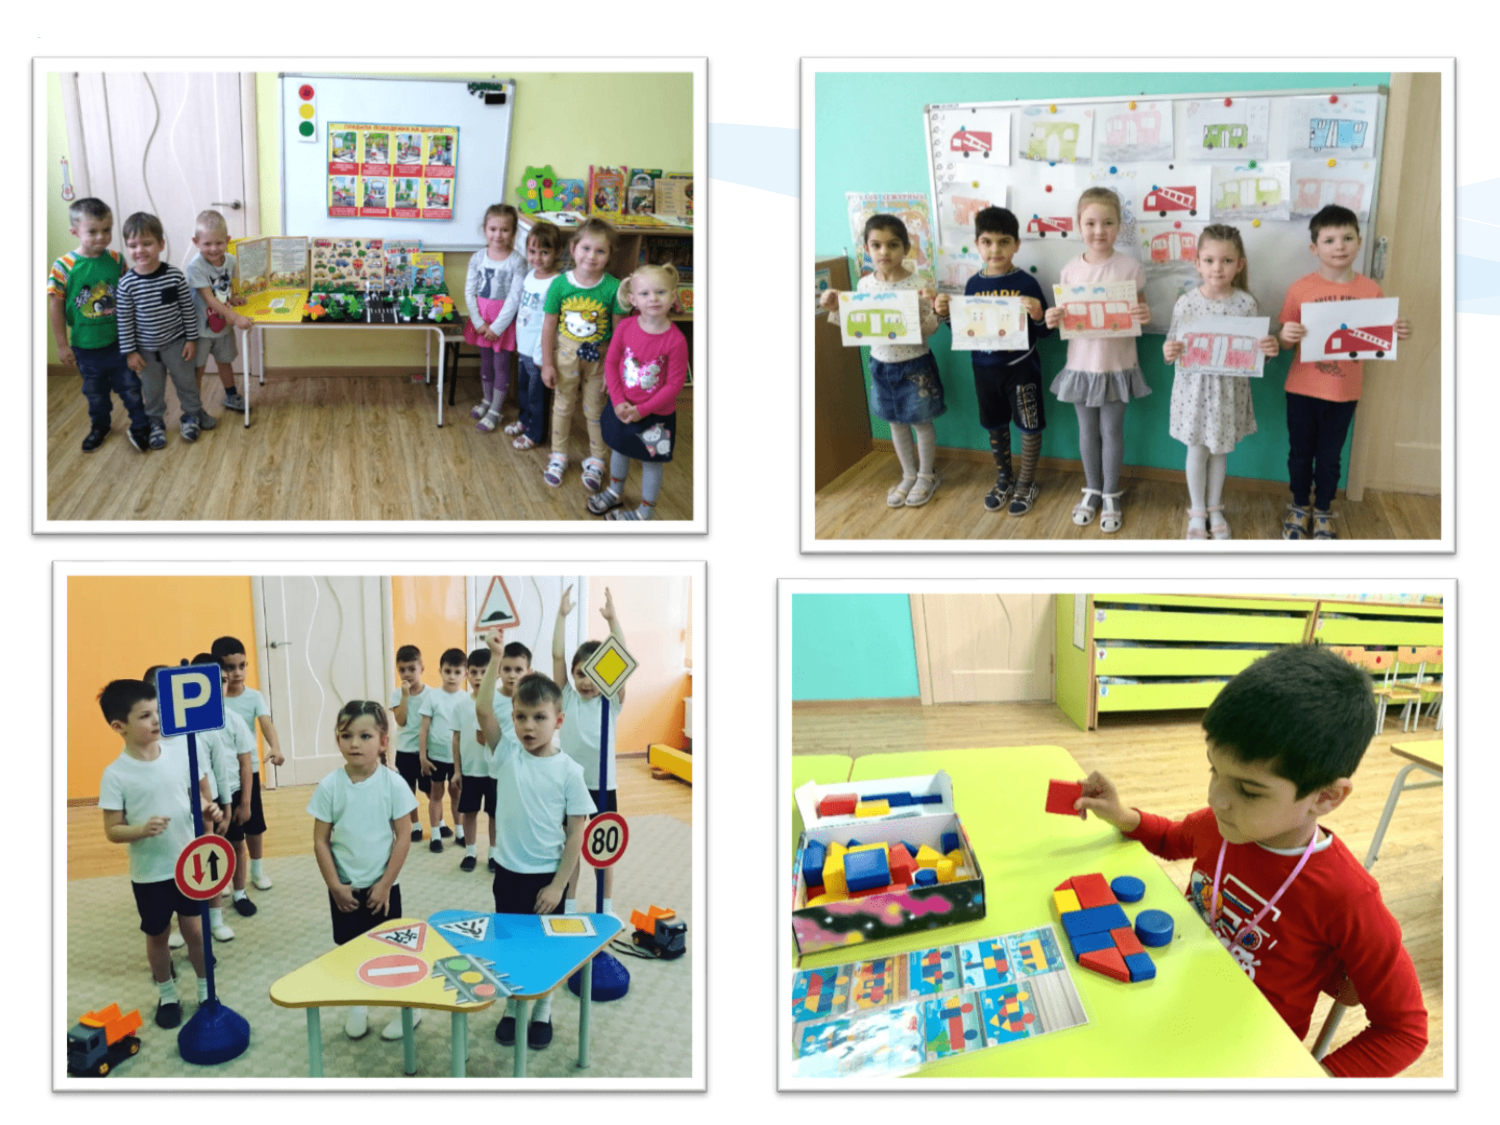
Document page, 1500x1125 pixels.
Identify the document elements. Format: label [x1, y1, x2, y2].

picture [766, 571, 1469, 1106]
picture [789, 49, 1467, 568]
picture [41, 553, 718, 1106]
picture [21, 49, 719, 549]
